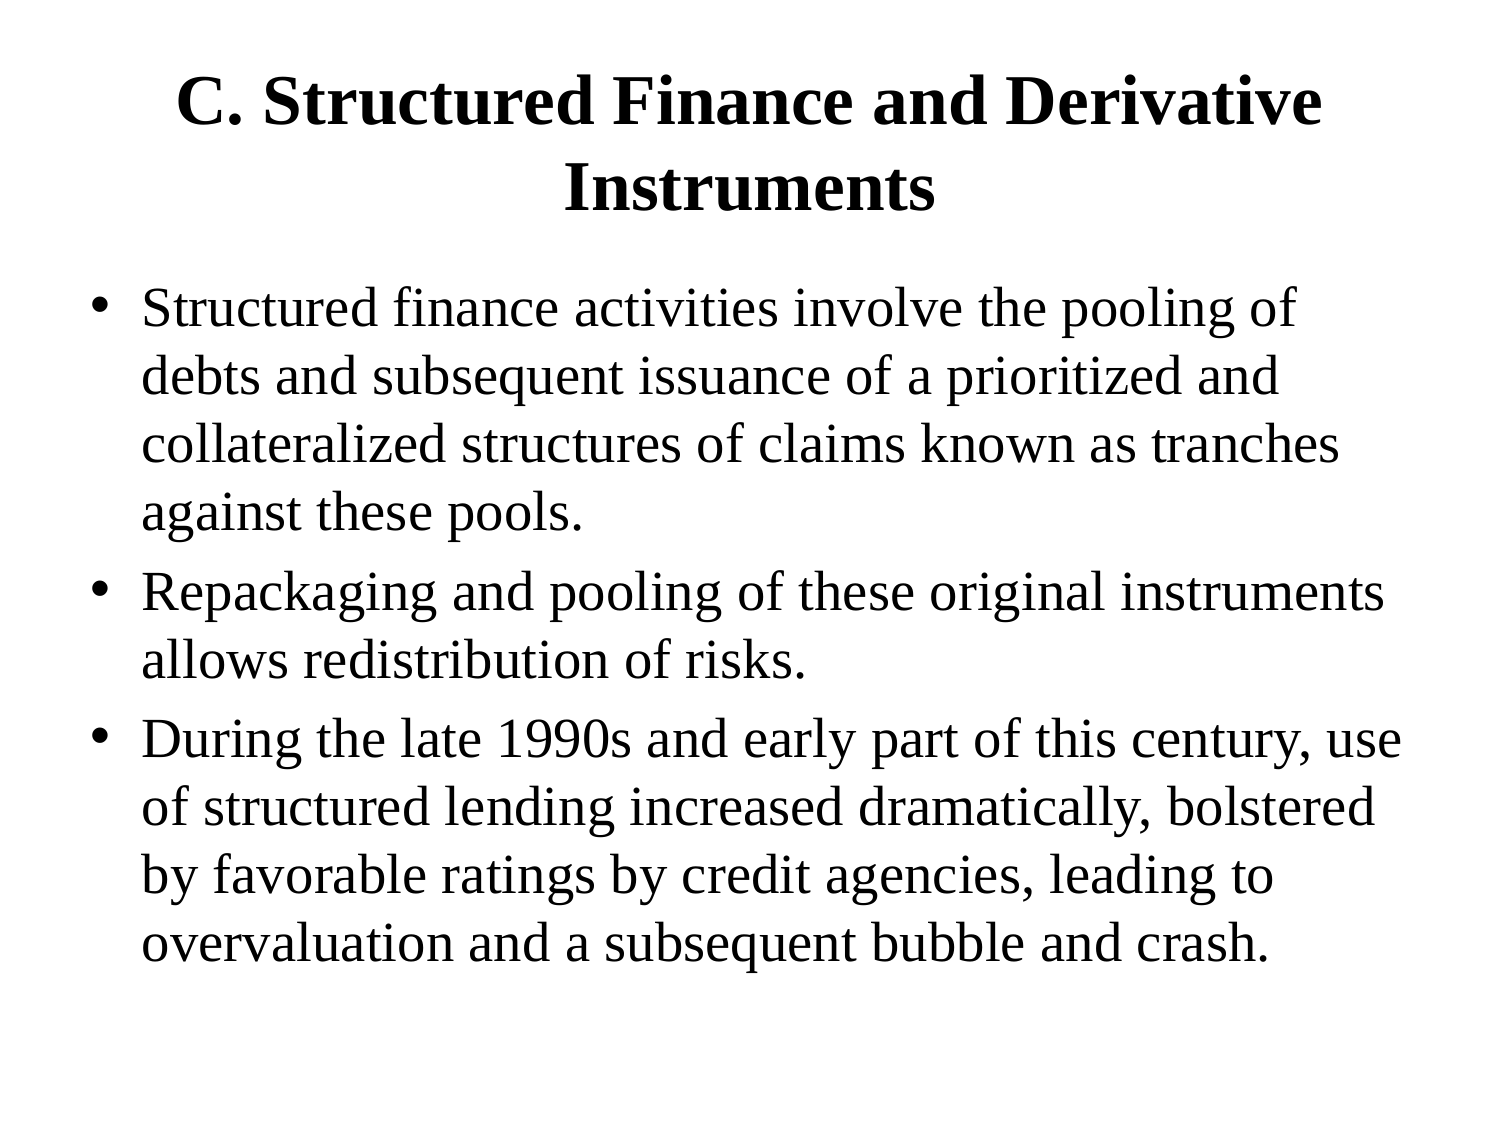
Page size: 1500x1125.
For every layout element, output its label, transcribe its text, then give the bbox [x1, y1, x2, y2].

title C. Structured Finance and Derivative Instruments [75, 45, 1425, 233]
list Structured finance activities involve the pooling of debts and subsequent issuance of a prioritized and collateralized structures of claims known as tranches against these pools. Repackaging and pooling of these original instruments allows redistribution of risks. During the late 1990s and early part of this century, use of structured lending increased dramatically, bolstered by favorable ratings by credit agencies, leading to overvaluation and a subsequent bubble and crash. [75, 262, 1425, 1005]
